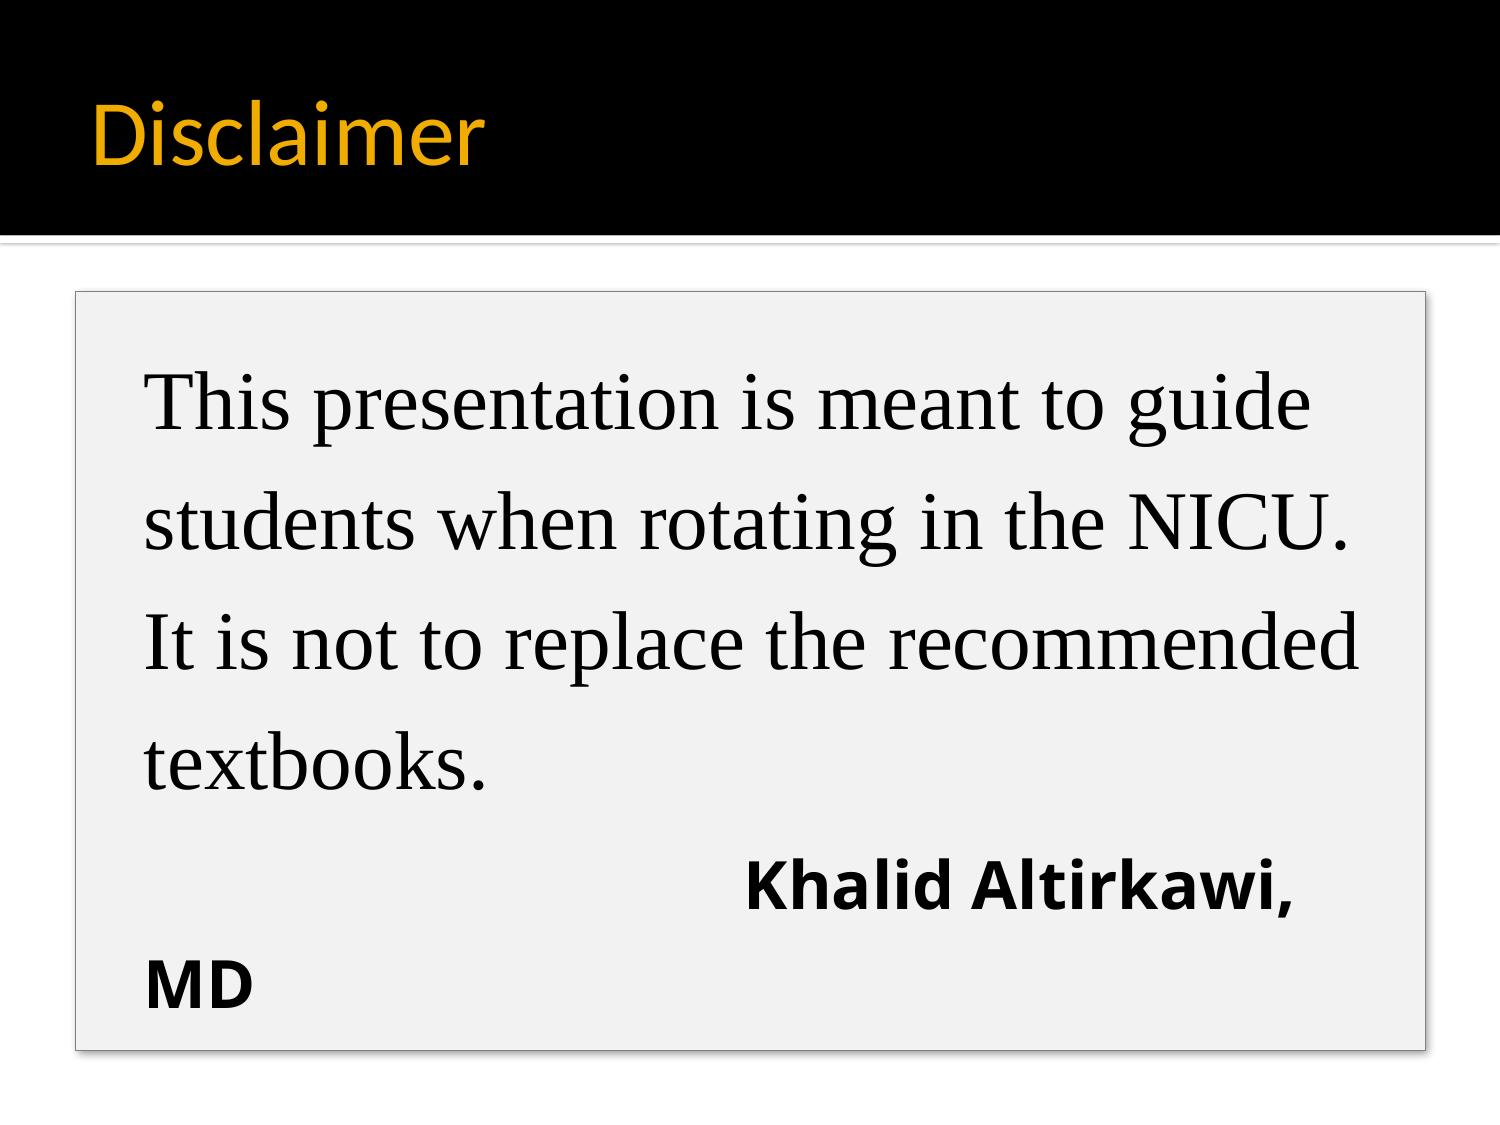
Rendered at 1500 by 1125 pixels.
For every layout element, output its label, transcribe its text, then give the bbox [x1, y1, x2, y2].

title Disclaimer [75, 25, 1425, 231]
list This presentation is meant to guide students when rotating in the NICU. It is not to replace the recommended textbooks. Khalid Altirkawi, MD [71, 287, 1429, 1054]
